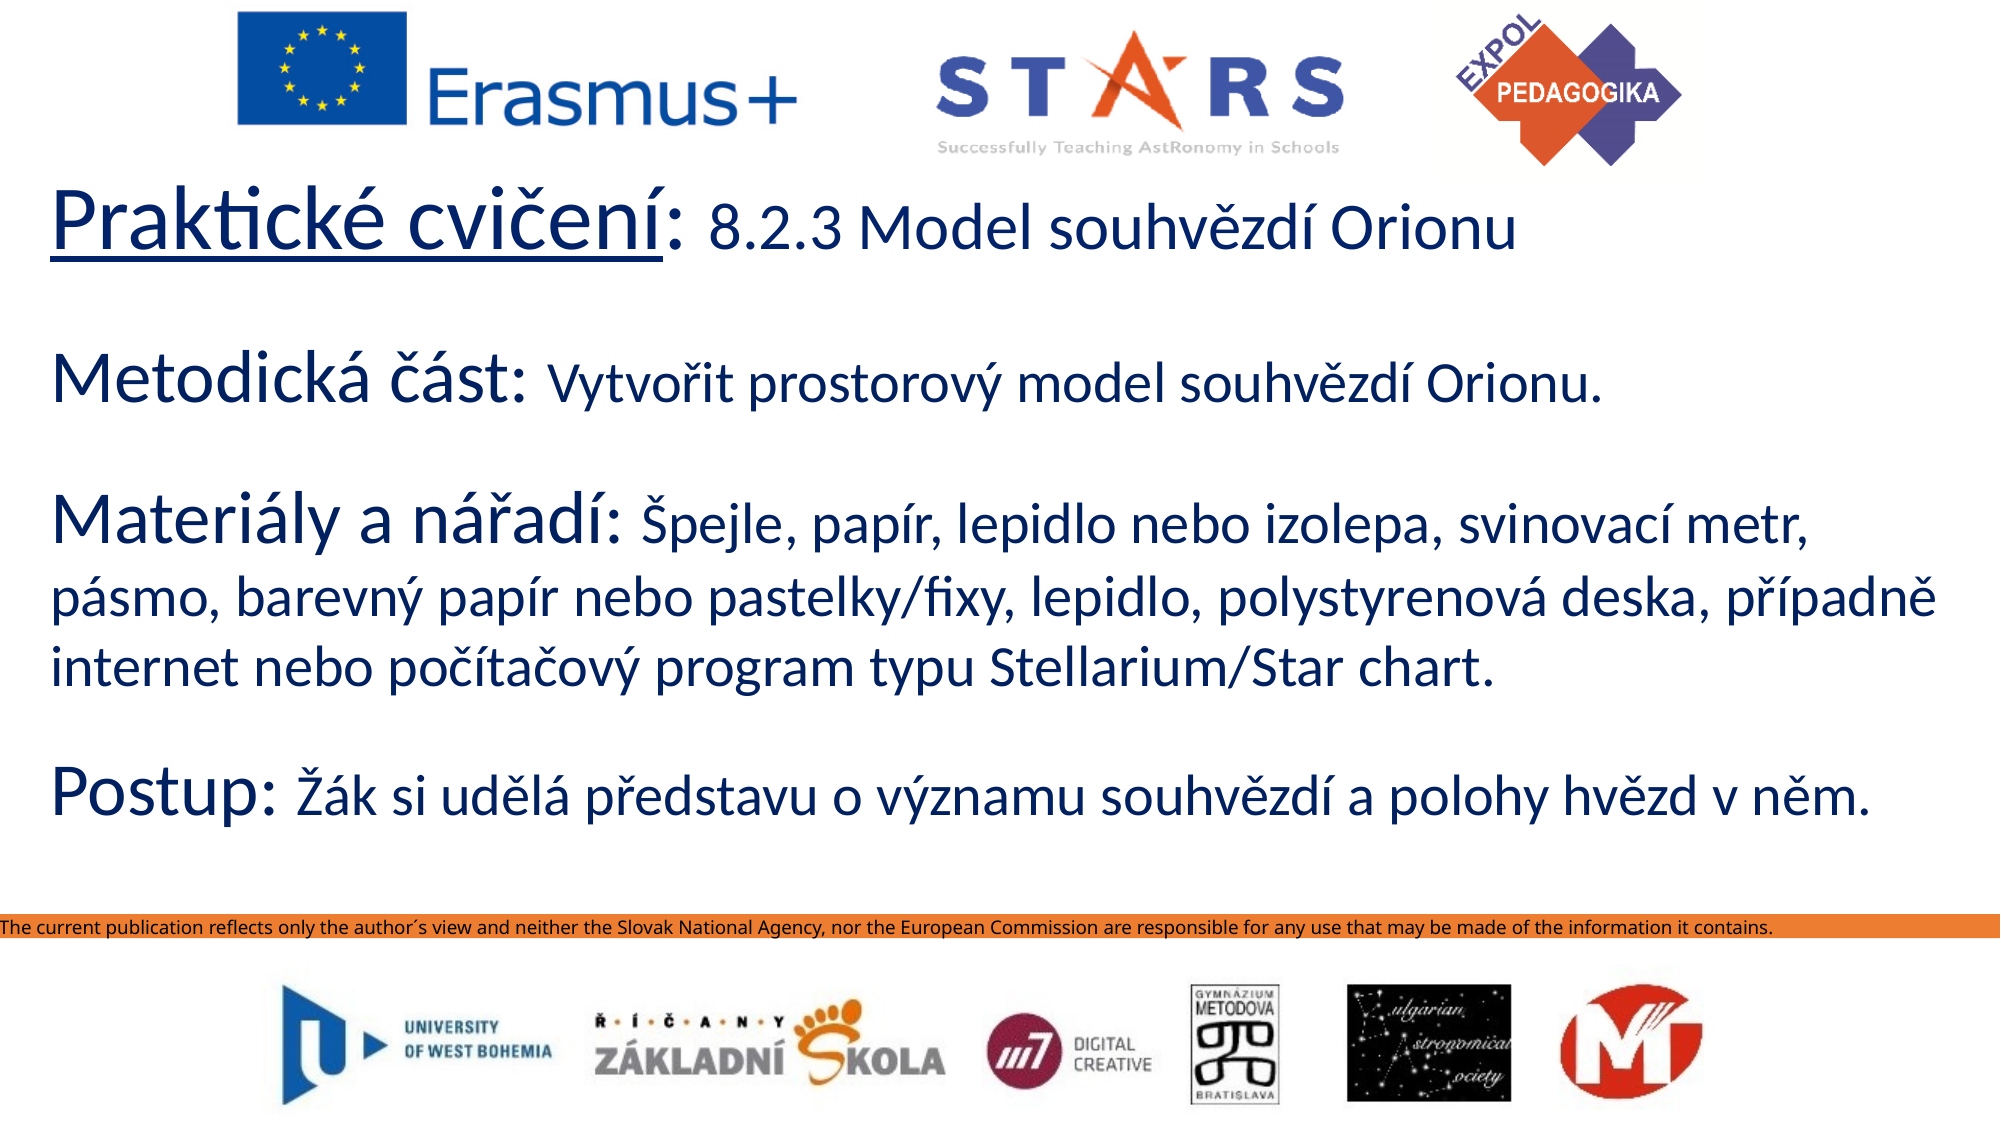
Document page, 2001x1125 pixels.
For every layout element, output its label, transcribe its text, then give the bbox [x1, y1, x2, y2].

text_box Metodická část: Vytvořit prostorový model souhvězdí Orionu. [42, 319, 1960, 425]
text_box Materiály a nářadí: Špejle, papír, lepidlo nebo izolepa, svinovací metr, pásmo, barevný papír nebo pastelky/fixy, lepidlo, polystyrenová deska, případně internet nebo počítačový program typu Stellarium/Star chart. [42, 461, 1960, 706]
picture [260, 954, 1743, 1125]
picture [205, 0, 1795, 181]
text_box Praktické cvičení: 8.2.3 Model souhvězdí Orionu [42, 151, 1960, 276]
text_box The current publication reflects only the author´s view and neither the Slovak National Agency, nor the European Commission are responsible for any use that may be made of the information it contains. [0, 914, 2000, 939]
text_box Postup: Žák si udělá představu o významu souhvězdí a polohy hvězd v něm. [42, 733, 1960, 839]
